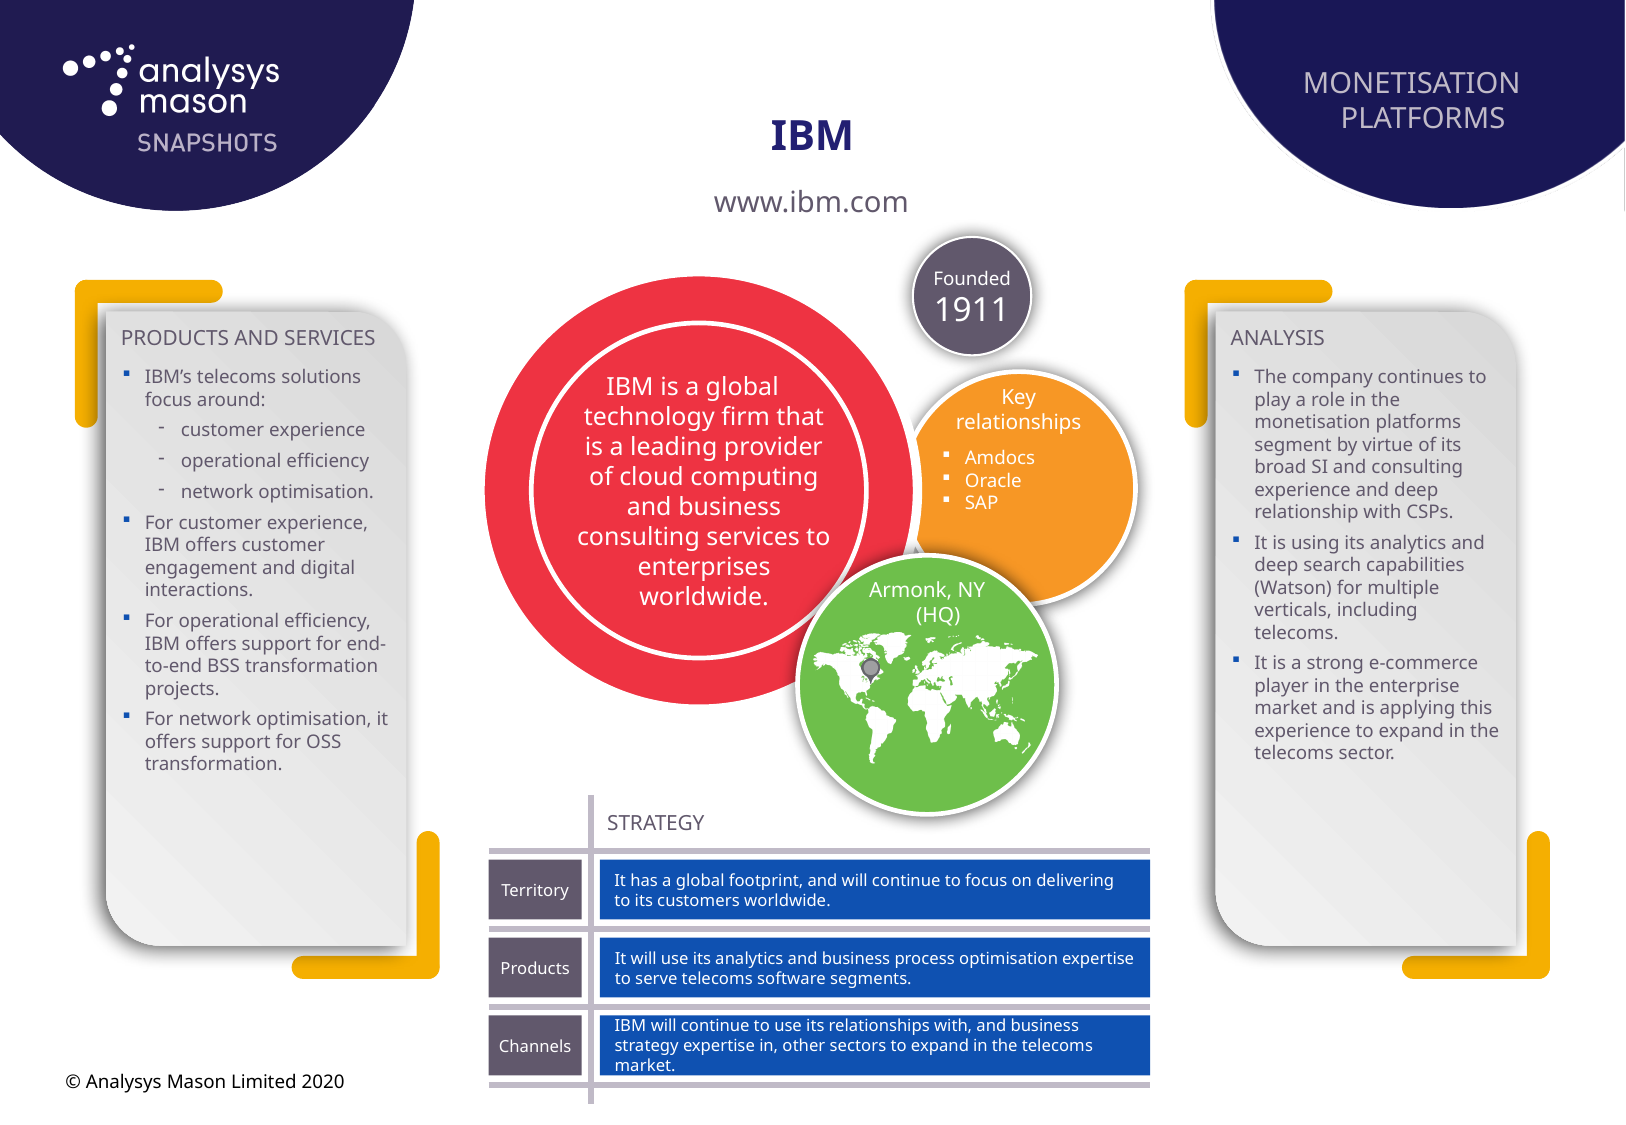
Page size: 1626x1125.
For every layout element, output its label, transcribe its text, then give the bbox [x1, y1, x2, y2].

list IBM will continue to use its relationships with, and business strategy expertise in, other sectors to expand in the telecoms market. [599, 1014, 1151, 1075]
list www.ibm.com [598, 174, 1025, 226]
picture [0, 0, 414, 211]
list The company continues to play a role in the monetisation platforms segment by virtue of its broad SI and consulting experience and deep relationship with CSPs. It is using its analytics and deep search capabilities (Watson) for multiple verticals, including telecoms. It is a strong e-commerce player in the enterprise market and is applying this experience to expand in the telecoms sector. [1217, 357, 1518, 950]
list MONETISATION PLATFORMS [1258, 56, 1566, 112]
list IBM is a global technology firm that is a leading provider of cloud computing and business consulting services to enterprises worldwide. [525, 322, 861, 658]
picture [813, 632, 1038, 792]
list 1911 [887, 281, 1057, 336]
list IBM’s telecoms solutions focus around: customer experience operational efficiency network optimisation. For customer experience, IBM offers customer engagement and digital interactions. For operational efficiency, IBM offers support for end-to-end BSS transformation projects. For network optimisation, it offers support for OSS transformation. [107, 357, 408, 946]
title IBM [394, 70, 1232, 195]
list Armonk, NY (HQ) [833, 581, 1021, 623]
list Amdocs Oracle SAP [927, 461, 1136, 521]
list It has a global footprint, and will continue to focus on delivering to its customers worldwide. [599, 859, 1150, 920]
picture [1204, 0, 1625, 212]
list It will use its analytics and business process optimisation expertise to serve telecoms software segments. [600, 937, 1151, 998]
